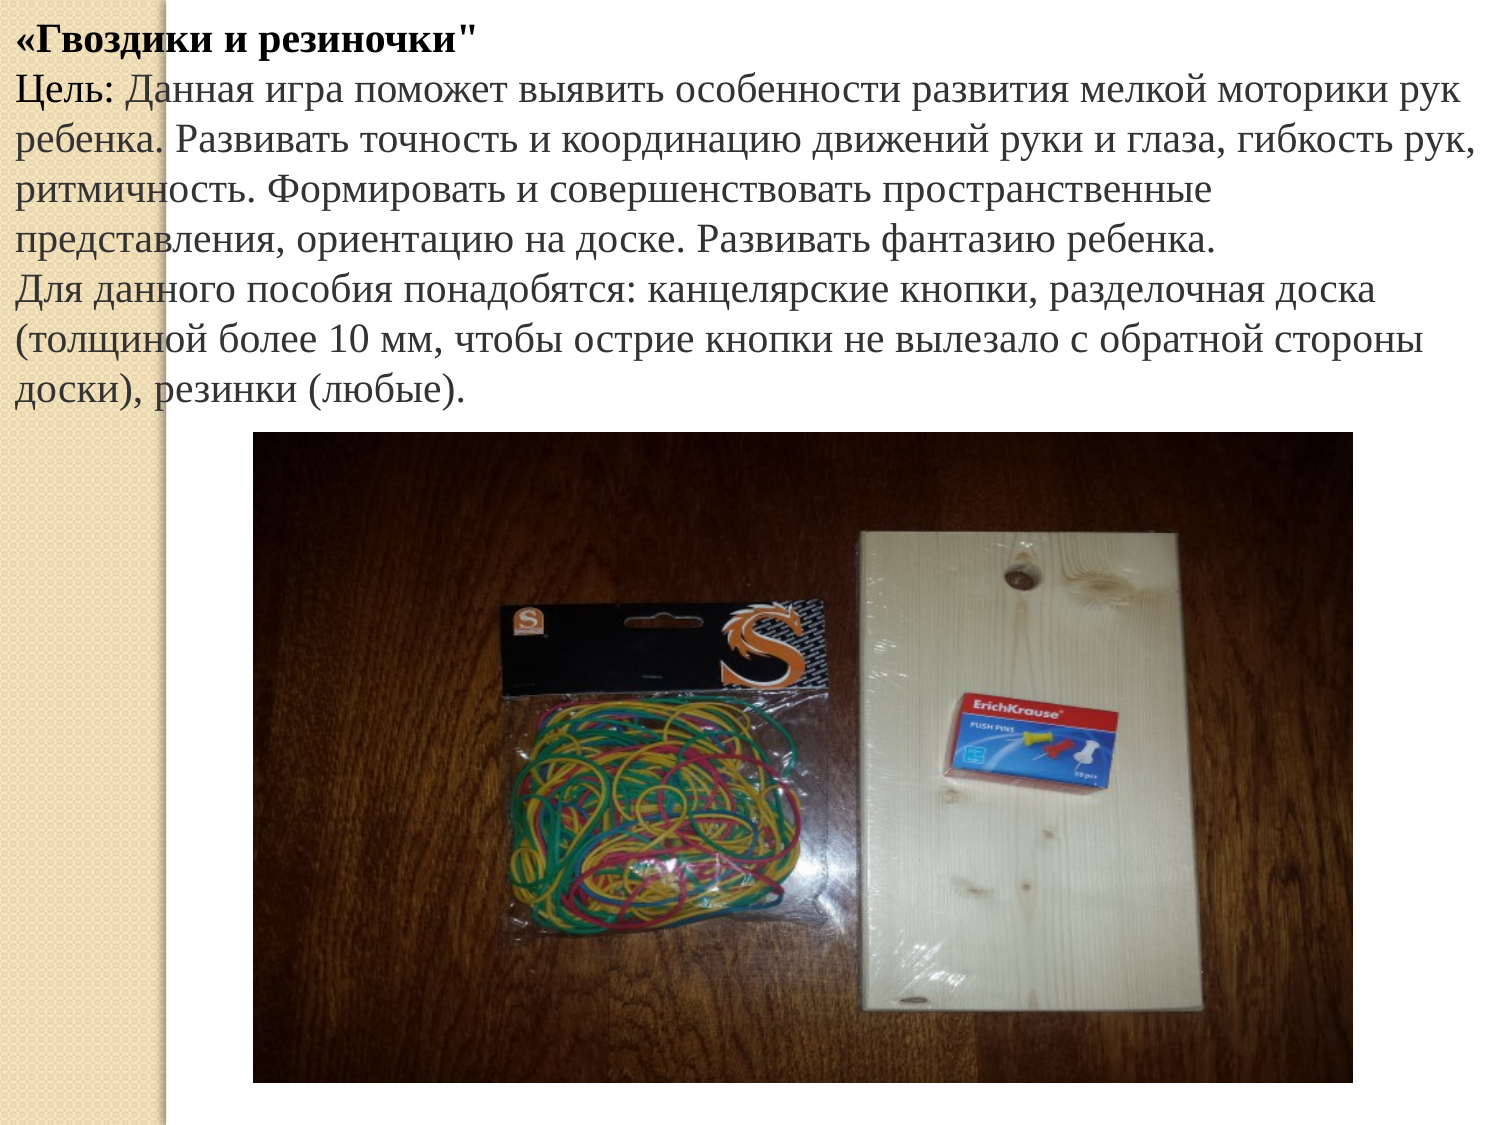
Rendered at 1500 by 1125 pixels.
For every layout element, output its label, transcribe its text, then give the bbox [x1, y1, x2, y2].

picture [253, 432, 1353, 1083]
text_box «Гвоздики и резиночки" Цель: Данная игра поможет выявить особенности развития мелкой моторики рук ребенка. Развивать точность и координацию движений руки и глаза, гибкость рук, ритмичность. Формировать и совершенствовать пространственные представления, ориентацию на доске. Развивать фантазию ребенка. Для данного пособия понадобятся: канцелярские кнопки, разделочная доска (толщиной более 10 мм, чтобы острие кнопки не вылезало с обратной стороны доски), резинки (любые). [0, 3, 1500, 464]
